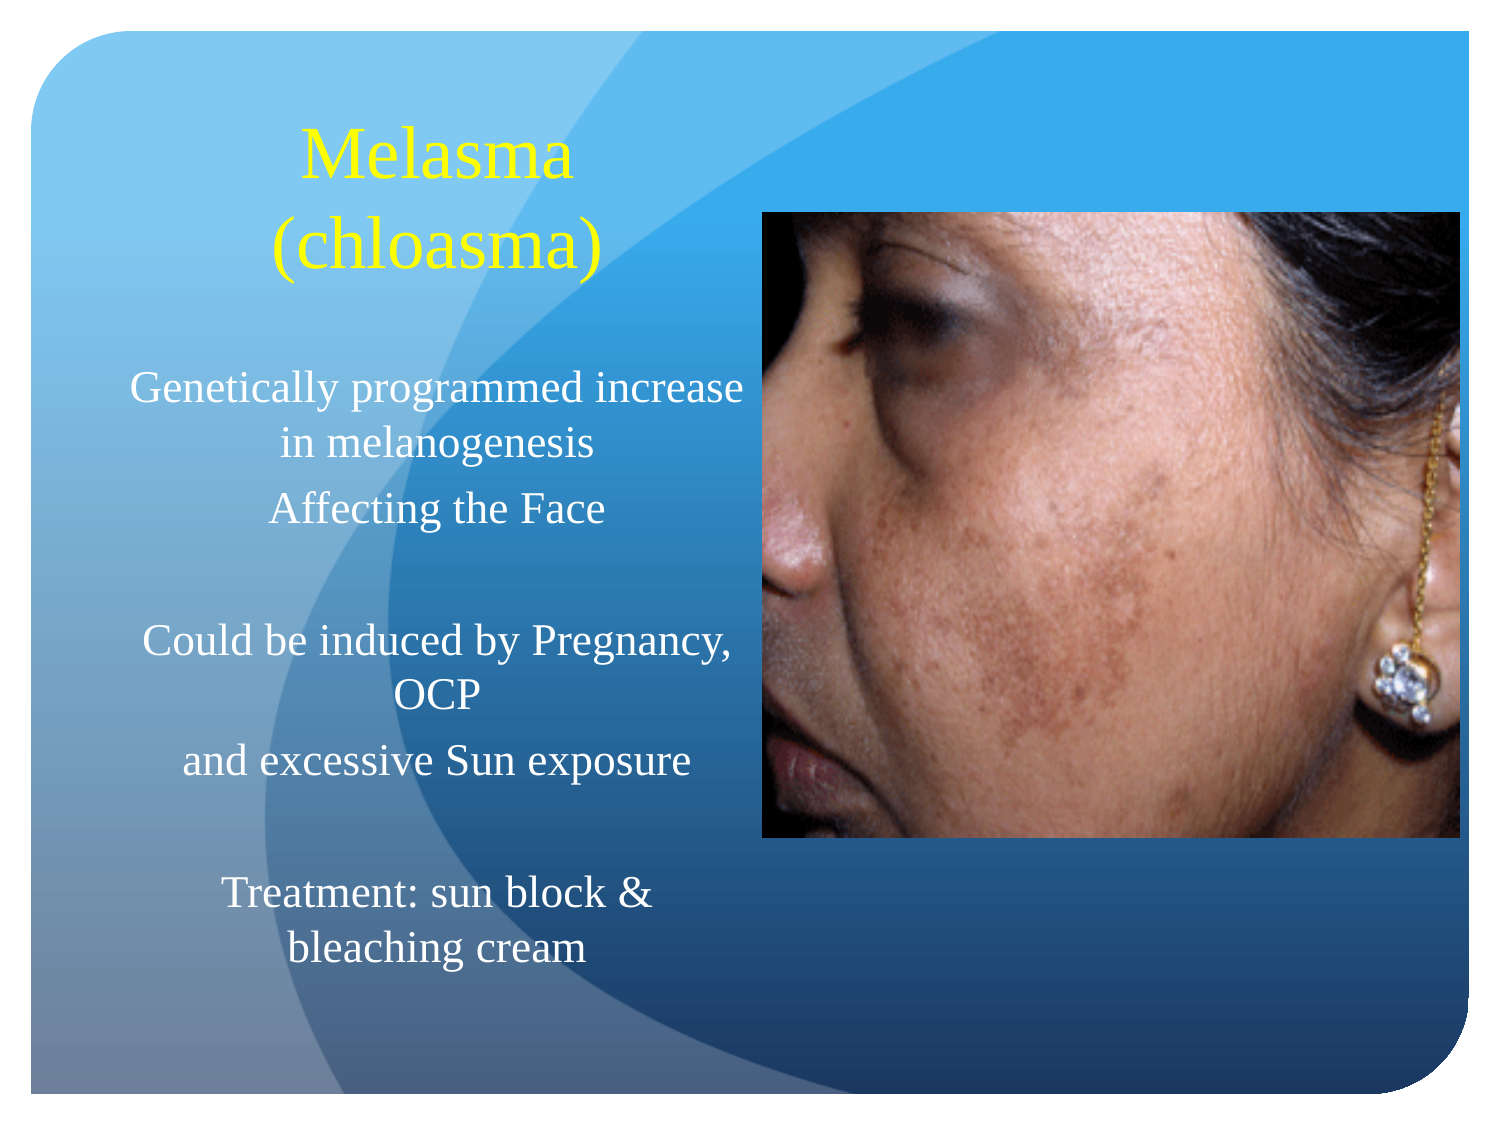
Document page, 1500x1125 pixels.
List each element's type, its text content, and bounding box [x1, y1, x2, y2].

title Melasma (chloasma) [137, 99, 738, 291]
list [762, 212, 1460, 838]
picture [25, 30, 1474, 1095]
list Genetically programmed increase in melanogenesis Affecting the Face Could be induced by Pregnancy, OCP and excessive Sun exposure Treatment: sun block & bleaching cream [112, 350, 763, 986]
